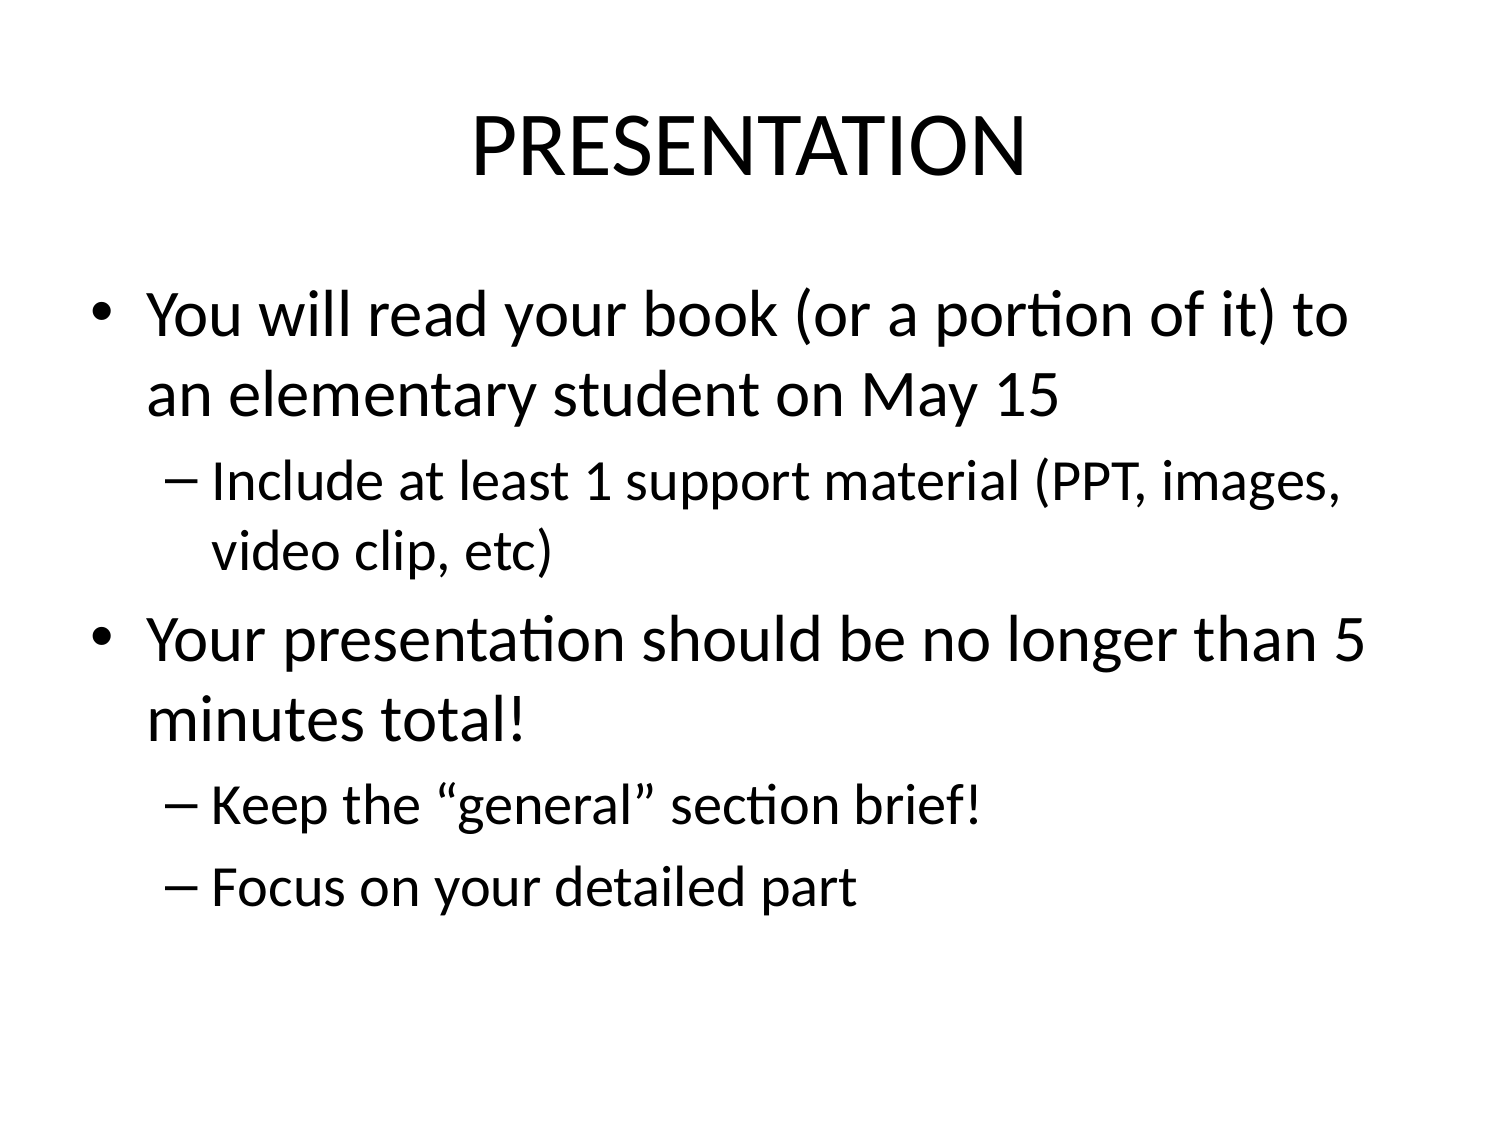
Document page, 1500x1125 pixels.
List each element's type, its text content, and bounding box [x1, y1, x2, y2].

title PRESENTATION [75, 45, 1425, 233]
list You will read your book (or a portion of it) to an elementary student on May 15 Include at least 1 support material (PPT, images, video clip, etc) Your presentation should be no longer than 5 minutes total! Keep the “general” section brief! Focus on your detailed part [75, 262, 1425, 1005]
